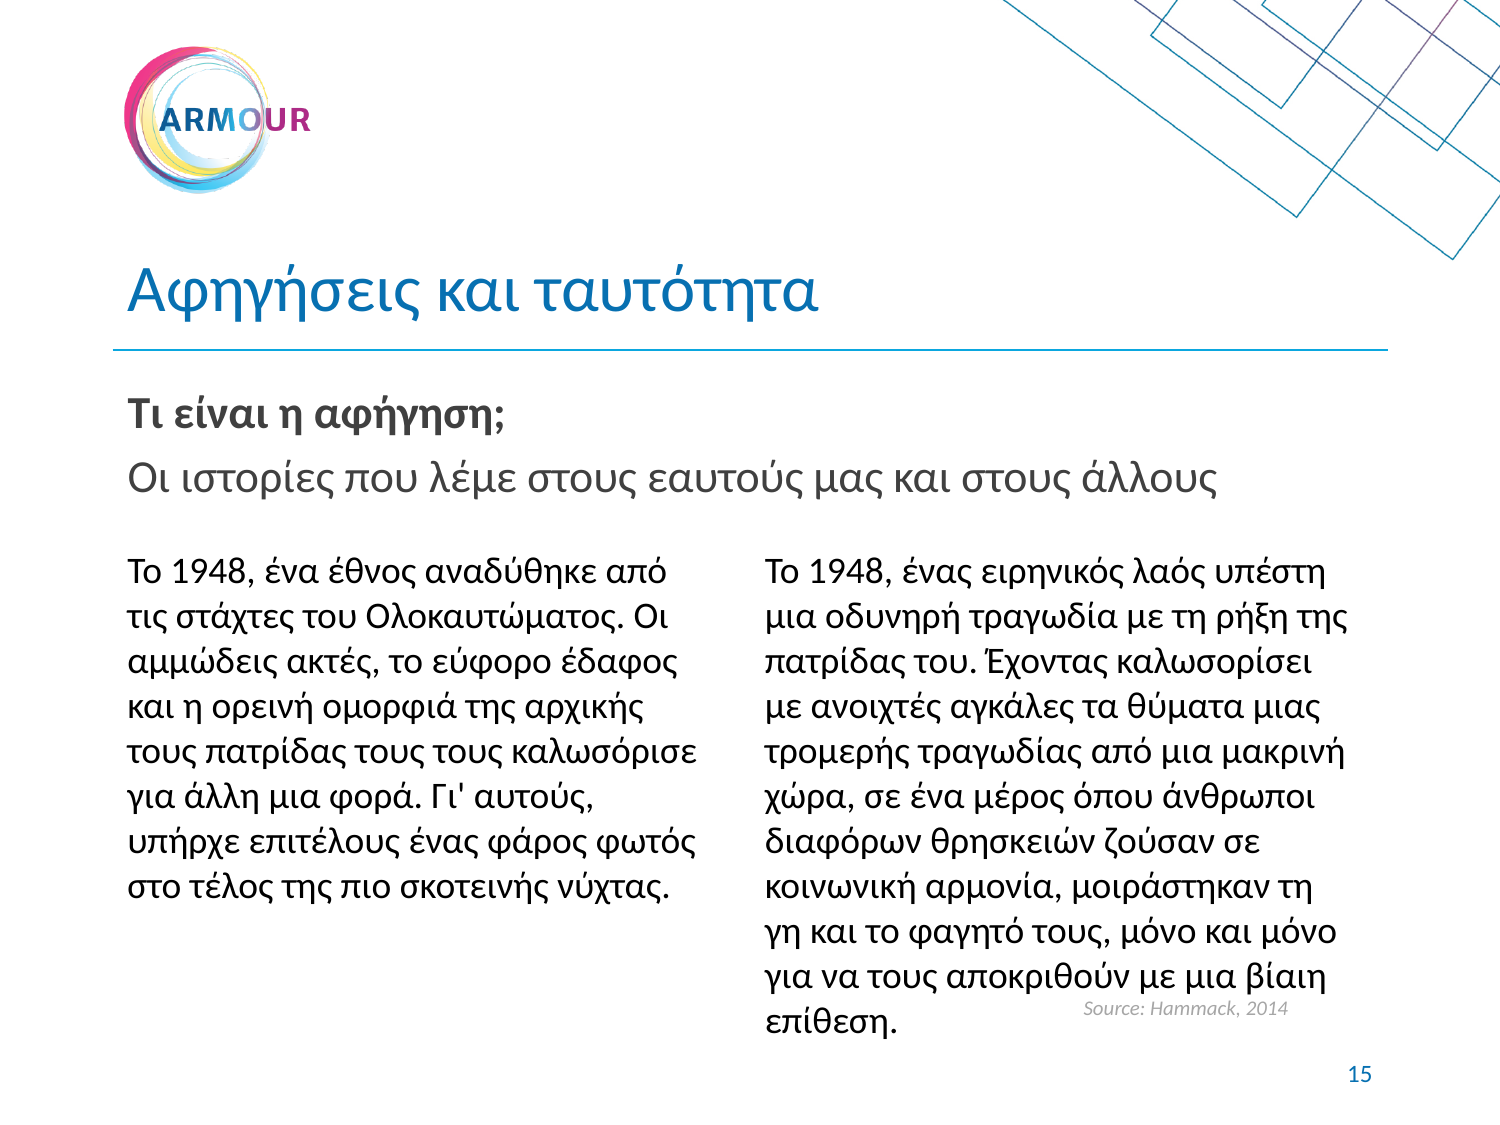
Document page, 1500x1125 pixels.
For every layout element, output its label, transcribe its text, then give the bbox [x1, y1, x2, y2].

slide_number 14 [1074, 1042, 1388, 1103]
picture [912, 0, 1500, 316]
text_box Το 1948, ένας ειρηνικός λαός υπέστη μια οδυνηρή τραγωδία με τη ρήξη της πατρίδας του. Έχοντας καλωσορίσει με ανοιχτές αγκάλες τα θύματα μιας τρομερής τραγωδίας από μια μακρινή χώρα, σε ένα μέρος όπου άνθρωποι διαφόρων θρησκειών ζούσαν σε κοινωνική αρμονία, μοιράστηκαν τη γη και το φαγητό τους, μόνο και μόνο για να τους αποκριθούν με μια βίαιη επίθεση. [750, 538, 1366, 1094]
picture [112, 39, 323, 200]
text_box Το 1948, ένα έθνος αναδύθηκε από τις στάχτες του Ολοκαυτώματος. Οι αμμώδεις ακτές, το εύφορο έδαφος και η ορεινή ομορφιά της αρχικής τους πατρίδας τους τους καλωσόρισε για άλλη μια φορά. Γι' αυτούς, υπήρχε επιτέλους ένας φάρος φωτός στο τέλος της πιο σκοτεινής νύχτας. [112, 538, 713, 959]
text_box Source: Hammack, 2014 [1068, 987, 1319, 1028]
list Τι είναι η αφήγηση; Οι ιστορίες που λέμε στους εαυτούς μας και στους άλλους [112, 375, 1388, 988]
title Αφηγήσεις και ταυτότητα [112, 237, 1388, 350]
